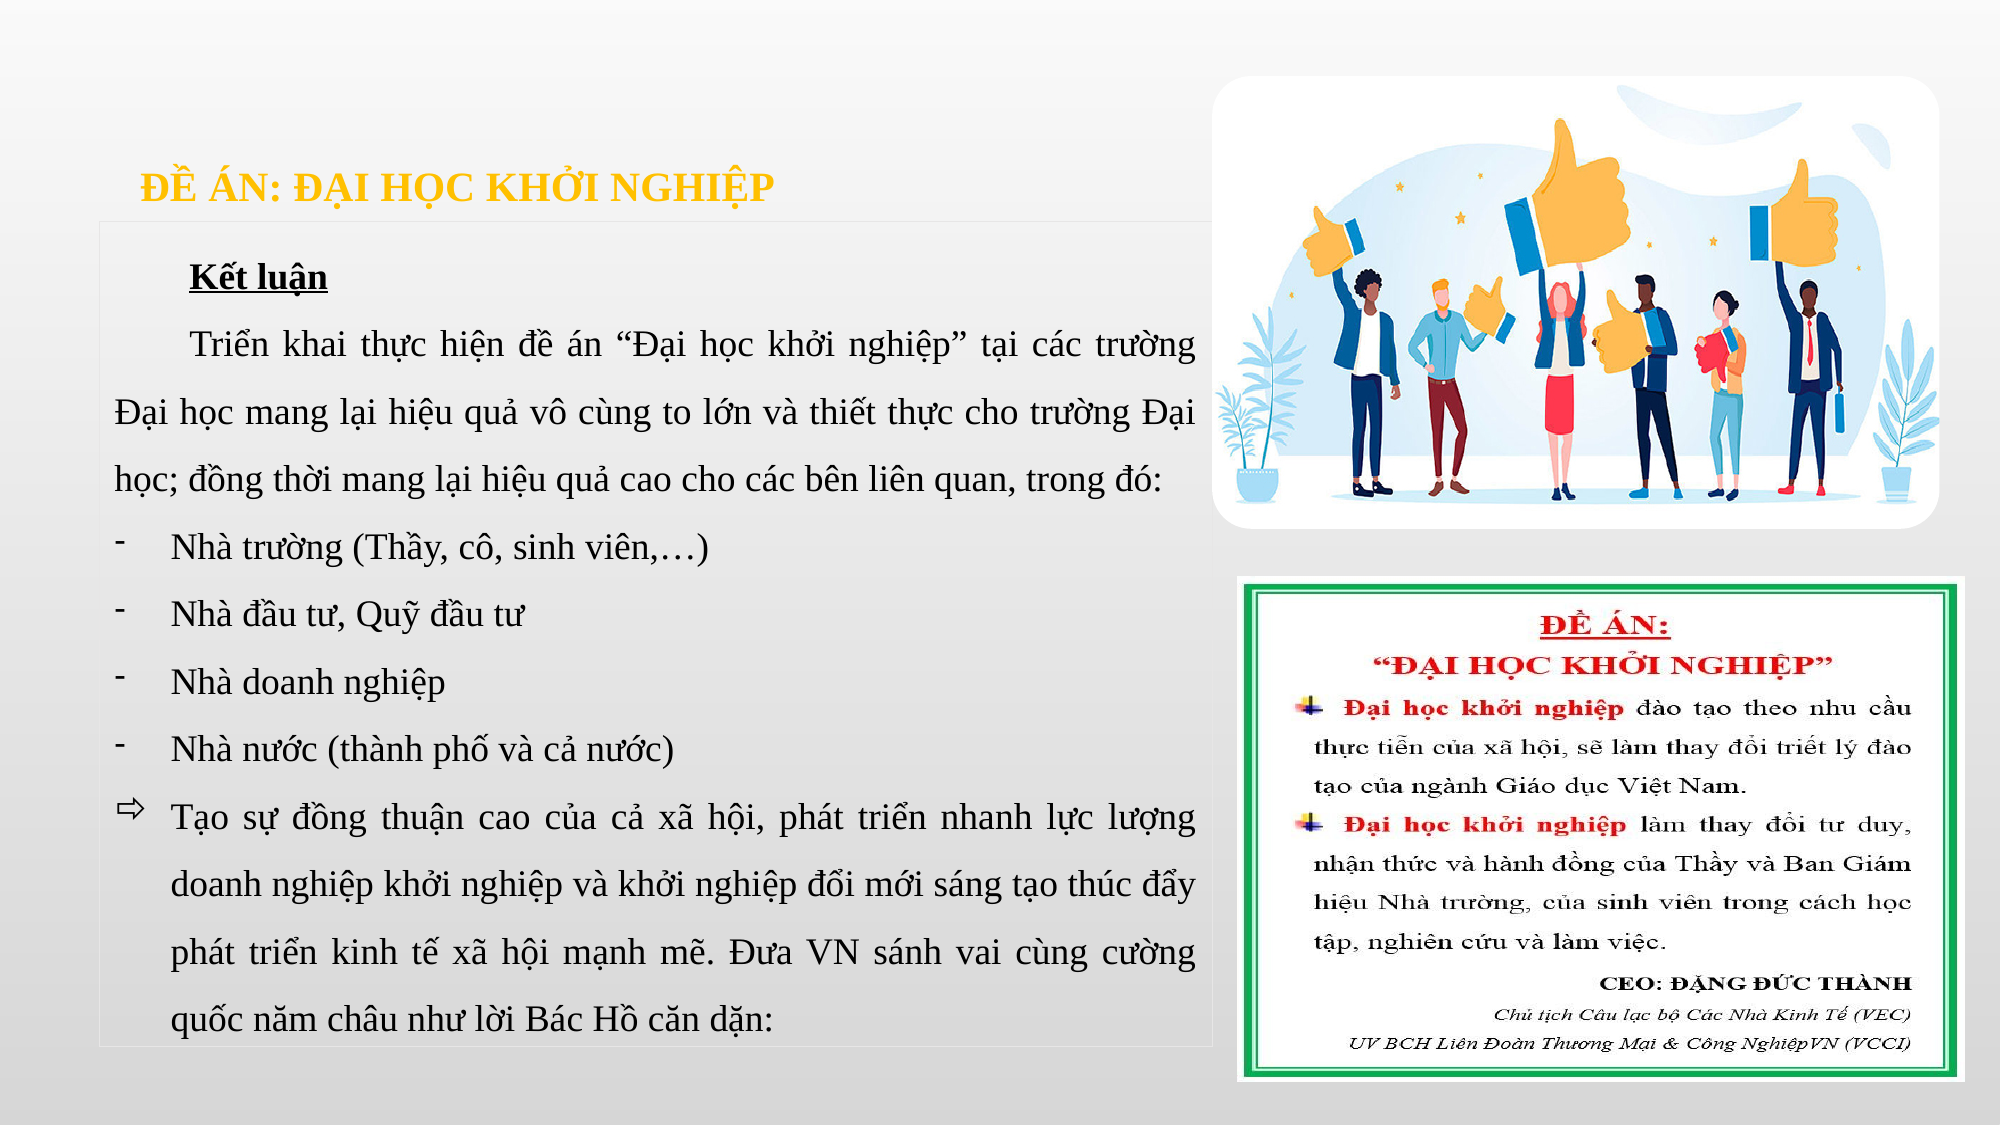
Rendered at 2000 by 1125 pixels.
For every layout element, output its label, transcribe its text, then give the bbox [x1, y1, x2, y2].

title ĐỀ ÁN: ĐẠI HỌC KHỞI NGHIỆP [124, 0, 1725, 218]
picture [1237, 576, 1965, 1082]
picture [1212, 76, 1940, 529]
text_box Kết luận Triển khai thực hiện đề án “Đại học khởi nghiệp” tại các trường Đại học mang lại hiệu quả vô cùng to lớn và thiết thực cho trường Đại học; đồng thời mang lại hiệu quả cao cho các bên liên quan, trong đó: Nhà trường (Thầy, cô, sinh viên,…) Nhà đầu tư, Quỹ đầu tư Nhà doanh nghiệp Nhà nước (thành phố và cả nước) Tạo sự đồng thuận cao của cả xã hội, phát triển nhanh lực lượng doanh nghiệp khởi nghiệp và khởi nghiệp đổi mới sáng tạo thúc đẩy phát triển kinh tế xã hội mạnh mẽ. Đưa VN sánh vai cùng cường quốc năm châu như lời Bác Hồ căn dặn: [99, 221, 1213, 1047]
